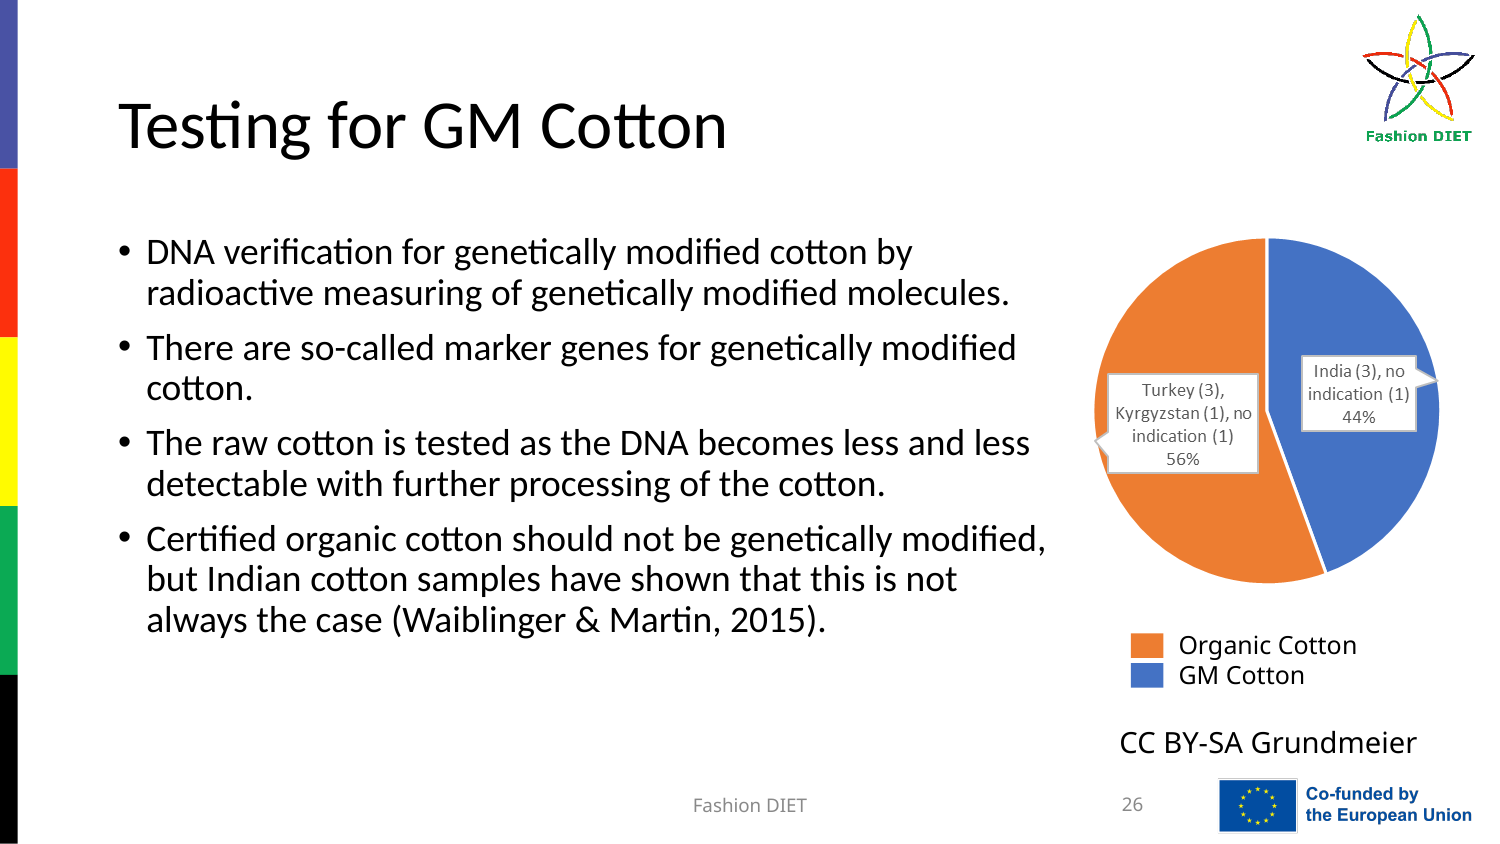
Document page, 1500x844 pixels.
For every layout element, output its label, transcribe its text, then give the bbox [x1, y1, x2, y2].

text_box [1130, 663, 1163, 688]
picture [1358, 14, 1480, 151]
list DNA verification for genetically modified cotton by radioactive measuring of genetically modified molecules. There are so-called marker genes for genetically modified cotton. The raw cotton is tested as the DNA becomes less and less detectable with further processing of the cotton. Certified organic cotton should not be genetically modified, but Indian cotton samples have shown that this is not always the case (Waiblinger & Martin, 2015). [103, 224, 1081, 760]
text_box 26 [820, 783, 1159, 829]
text_box [1130, 652, 1163, 658]
picture [883, 177, 1500, 645]
title Testing for GM Cotton [103, 45, 1397, 208]
text_box Organic Cotton GM Cotton [1163, 652, 1477, 697]
text_box Fashion DIET [496, 782, 1004, 828]
text_box CC BY-SA Grundmeier [1104, 717, 1500, 768]
picture [1216, 777, 1491, 835]
